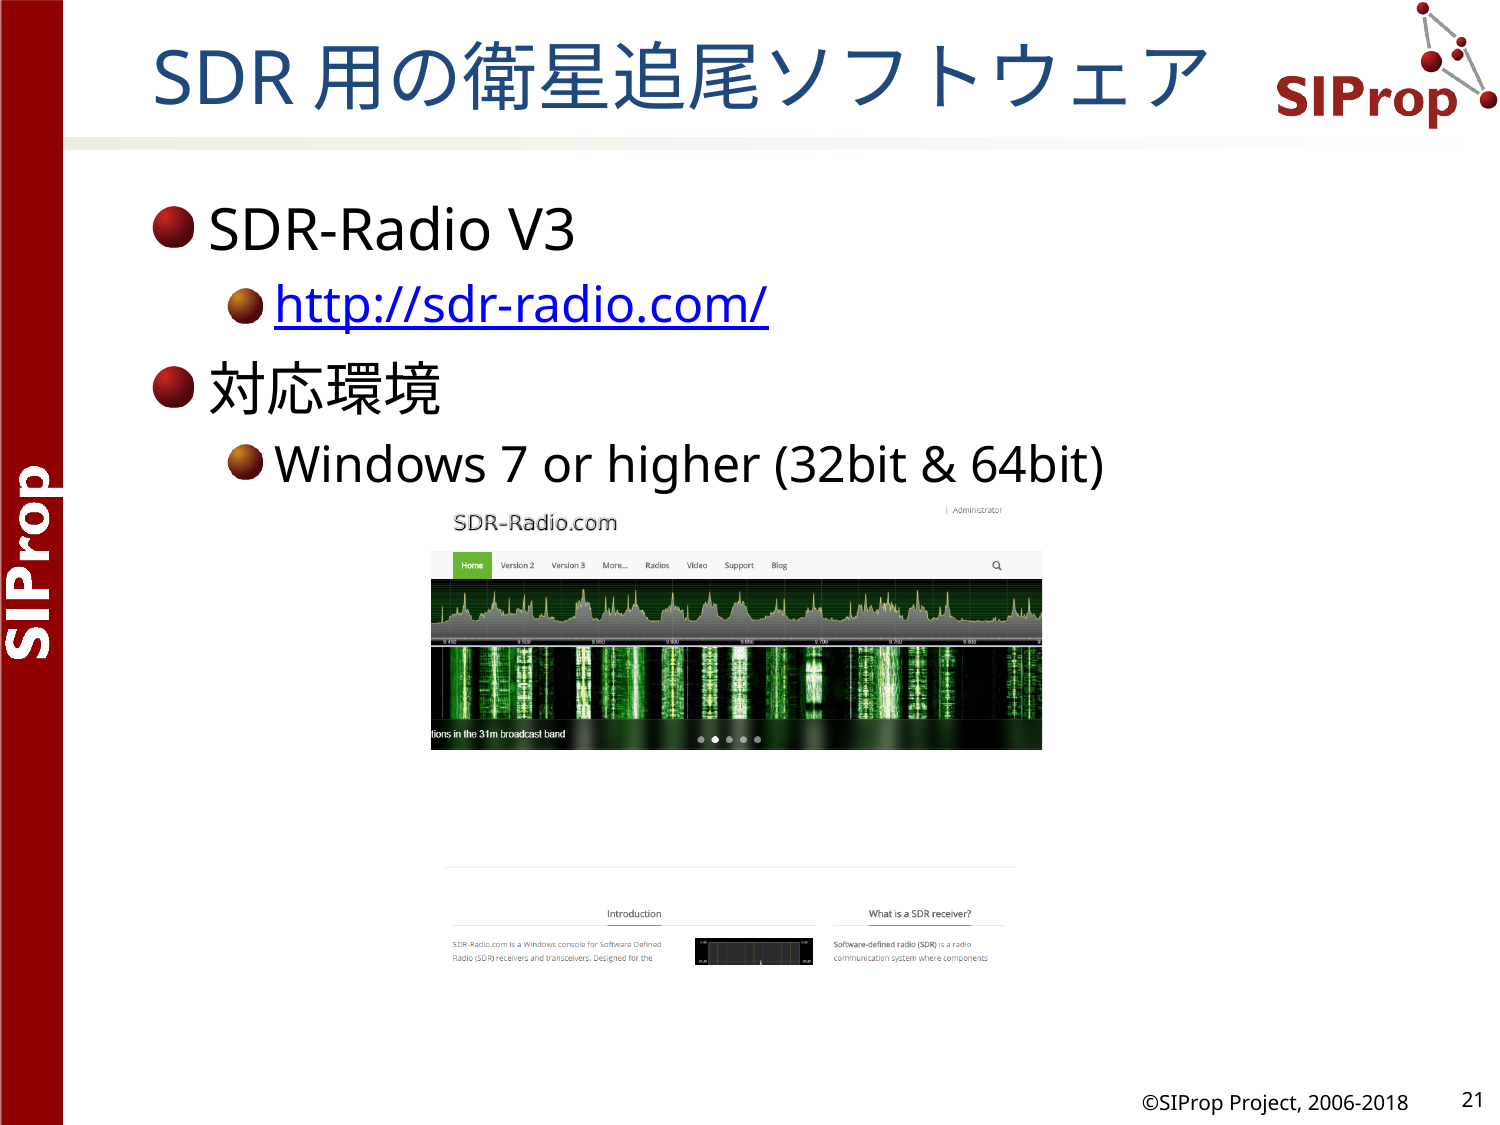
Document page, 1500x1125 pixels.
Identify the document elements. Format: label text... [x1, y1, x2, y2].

picture [0, 0, 63, 1125]
picture [431, 503, 1043, 965]
picture [227, 444, 263, 480]
picture [152, 206, 194, 248]
picture [152, 366, 194, 408]
picture [227, 288, 263, 324]
picture [1413, 0, 1500, 129]
list SDR-Radio V3 http://sdr-radio.com/ 対応環境 Windows 7 or higher (32bit & 64bit) 5000円で誰でも作れる新世代衛星地上局 https://www.slideshare.net/noritsuna/5000-77691748 [137, 184, 1413, 1059]
title SDR用の衛星追尾ソフトウェア [137, 0, 1413, 149]
